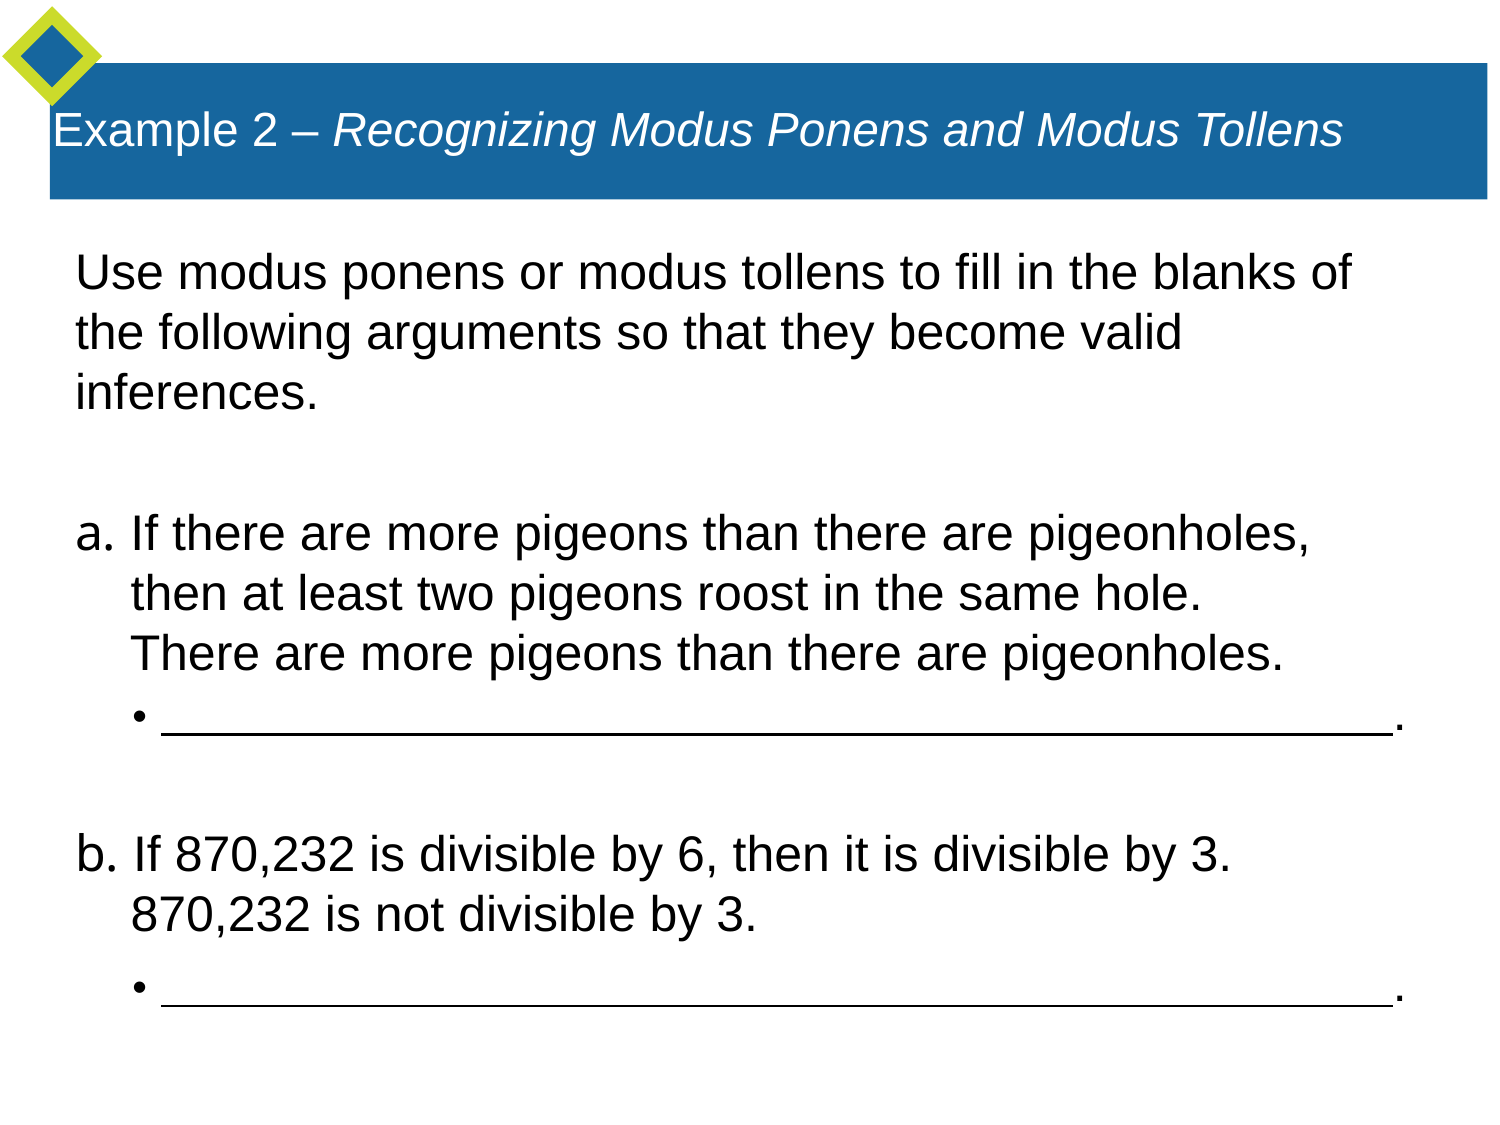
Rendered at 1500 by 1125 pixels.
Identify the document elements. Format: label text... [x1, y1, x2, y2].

list Use modus ponens or modus tollens to fill in the blanks of the following arguments so that they become valid inferences. a. If there are more pigeons than there are pigeonholes, then at least two pigeons roost in the same hole. There are more pigeons than there are pigeonholes. • . b. If 870,232 is divisible by 6, then it is divisible by 3. 870,232 is not divisible by 3. • . [75, 239, 1425, 1103]
title Example 2 – Recognizing Modus Ponens and Modus Tollens [52, 33, 1403, 221]
